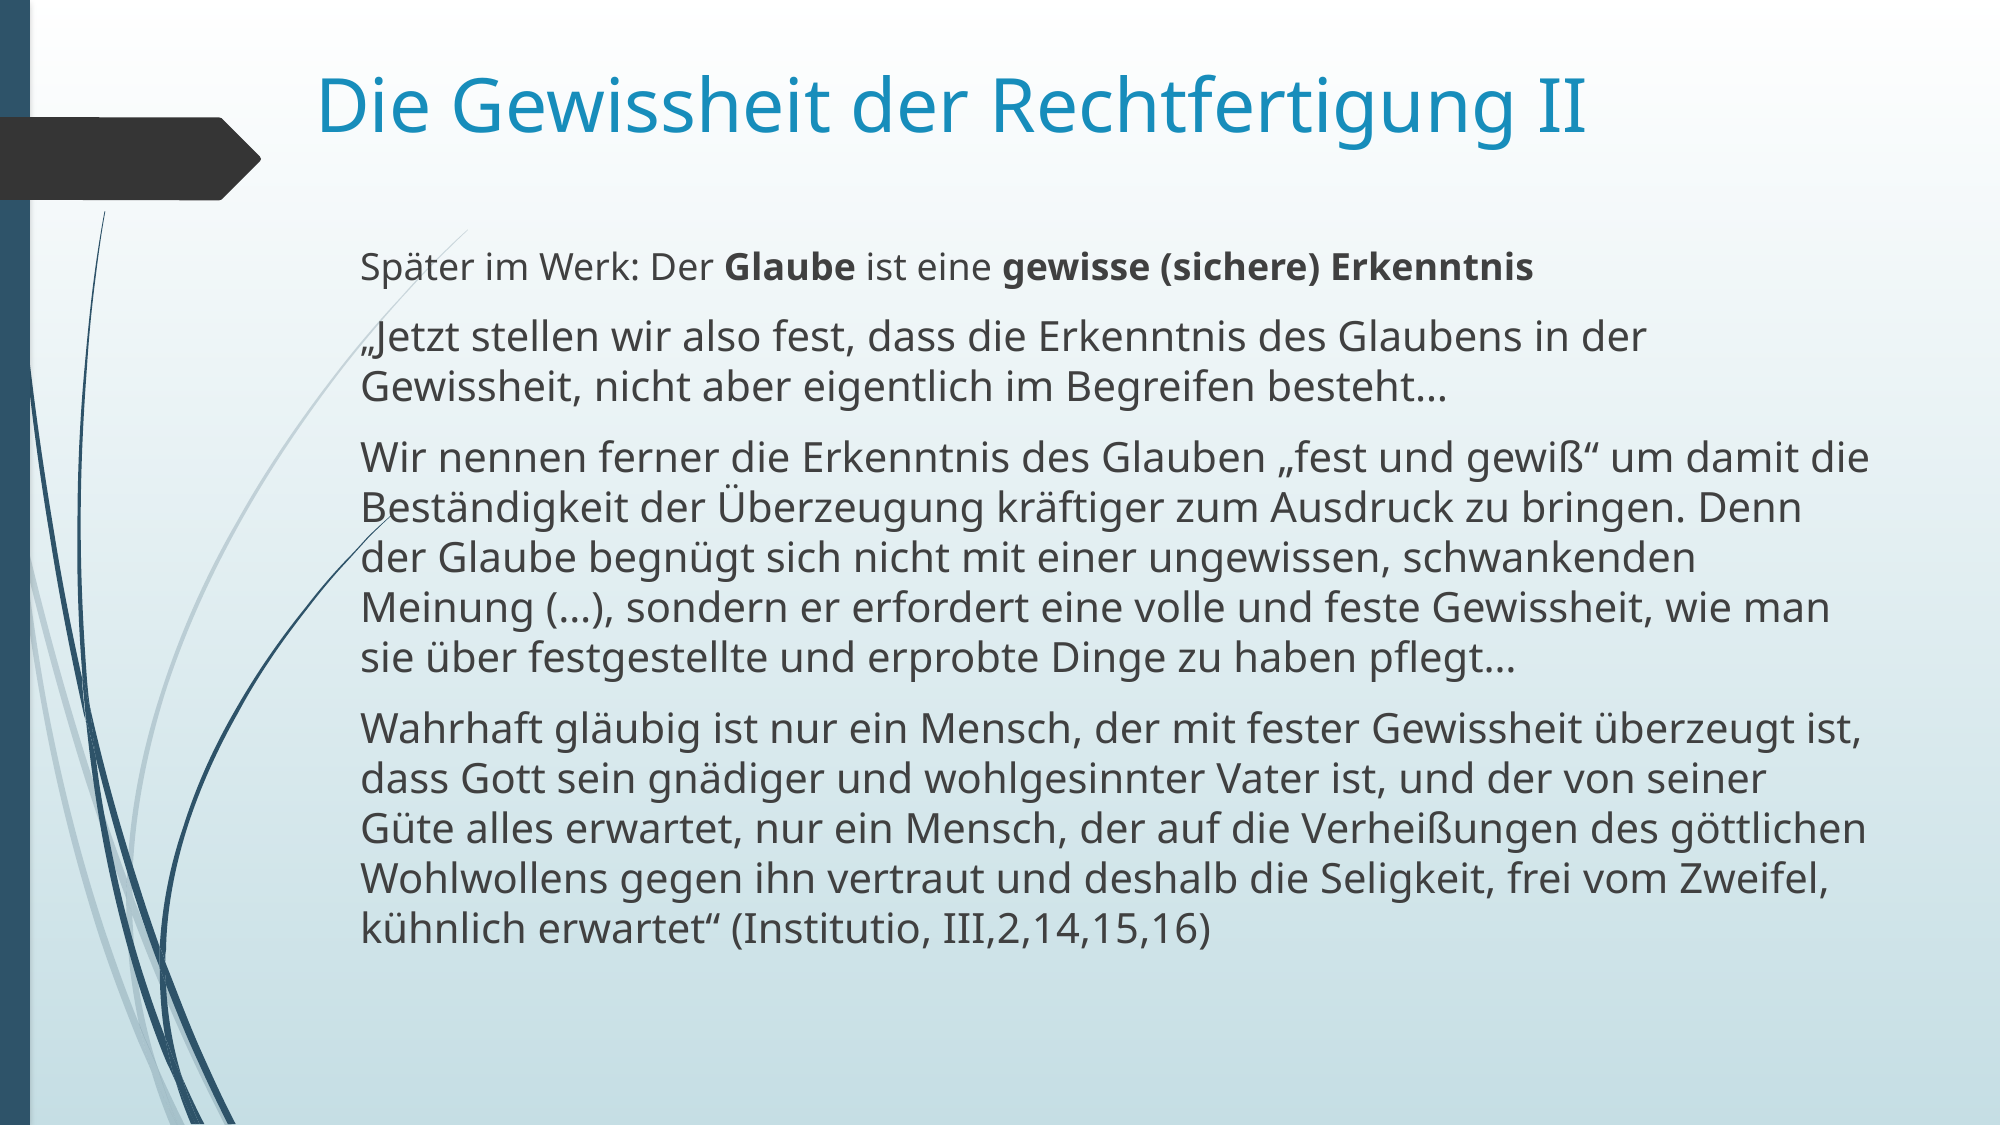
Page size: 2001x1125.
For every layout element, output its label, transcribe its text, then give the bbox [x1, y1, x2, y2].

list Später im Werk: Der Glaube ist eine gewisse (sichere) Erkenntnis „Jetzt stellen wir also fest, dass die Erkenntnis des Glaubens in der Gewissheit, nicht aber eigentlich im Begreifen besteht… Wir nennen ferner die Erkenntnis des Glauben „fest und gewiß“ um damit die Beständigkeit der Überzeugung kräftiger zum Ausdruck zu bringen. Denn der Glaube begnügt sich nicht mit einer ungewissen, schwankenden Meinung (…), sondern er erfordert eine volle und feste Gewissheit, wie man sie über festgestellte und erprobte Dinge zu haben pflegt… Wahrhaft gläubig ist nur ein Mensch, der mit fester Gewissheit überzeugt ist, dass Gott sein gnädiger und wohlgesinnter Vater ist, und der von seiner Güte alles erwartet, nur ein Mensch, der auf die Verheißungen des göttlichen Wohlwollens gegen ihn vertraut und deshalb die Seligkeit, frei vom Zweifel, kühnlich erwartet“ (Institutio, III,2,14,15,16) [345, 235, 1888, 1106]
title Die Gewissheit der Rechtfertigung II [300, 50, 1762, 261]
